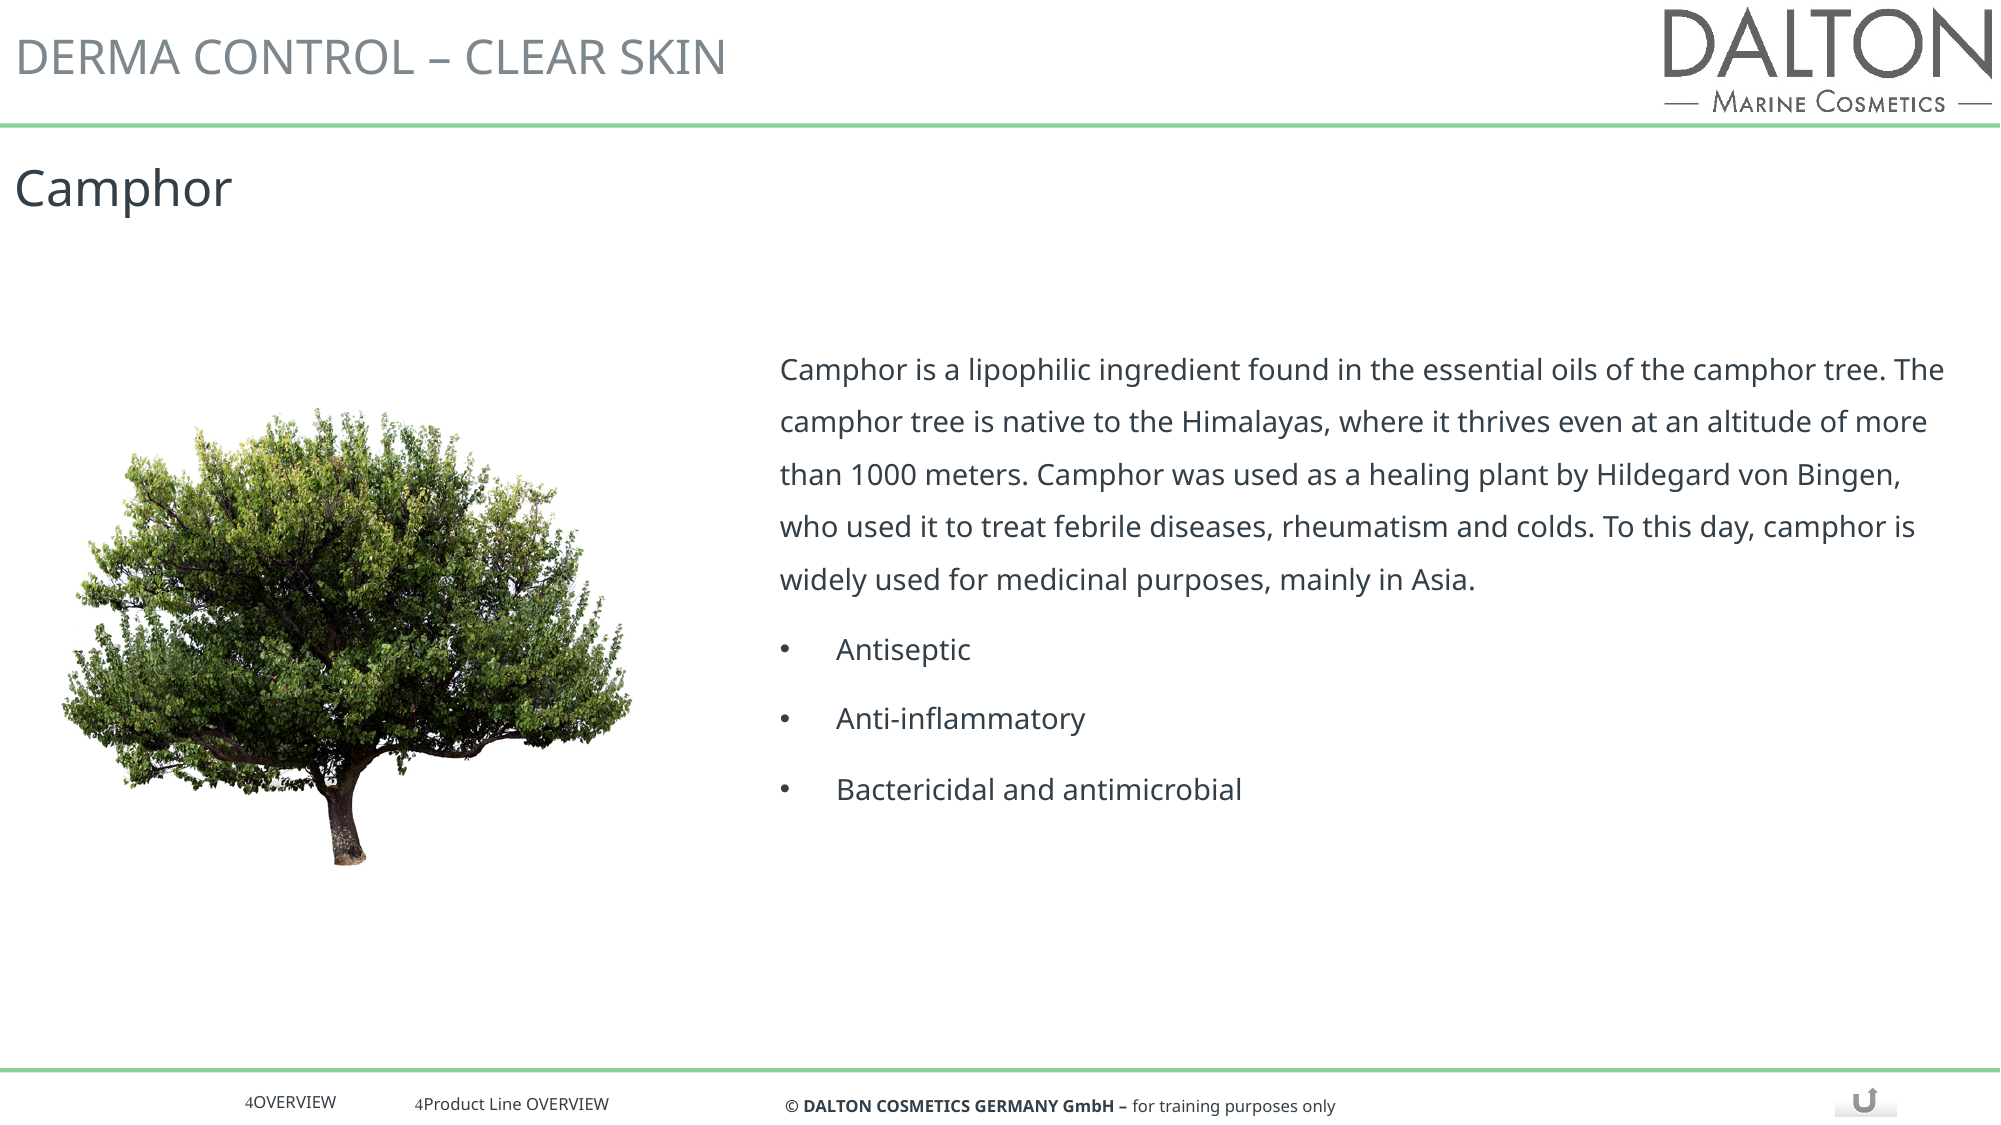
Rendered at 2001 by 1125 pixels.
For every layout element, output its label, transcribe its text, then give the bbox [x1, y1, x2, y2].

picture [1656, 0, 2000, 120]
list Camphor is a lipophilic ingredient found in the essential oils of the camphor tree. The camphor tree is native to the Himalayas, where it thrives even at an altitude of more than 1000 meters. Camphor was used as a healing plant by Hildegard von Bingen, who used it to treat febrile diseases, rheumatism and colds. To this day, camphor is widely used for medicinal purposes, mainly in Asia. Antiseptic Anti-inflammatory Bactericidal and antimicrobial [764, 326, 1973, 1034]
title Camphor [0, 129, 1115, 243]
picture [55, 247, 644, 1034]
